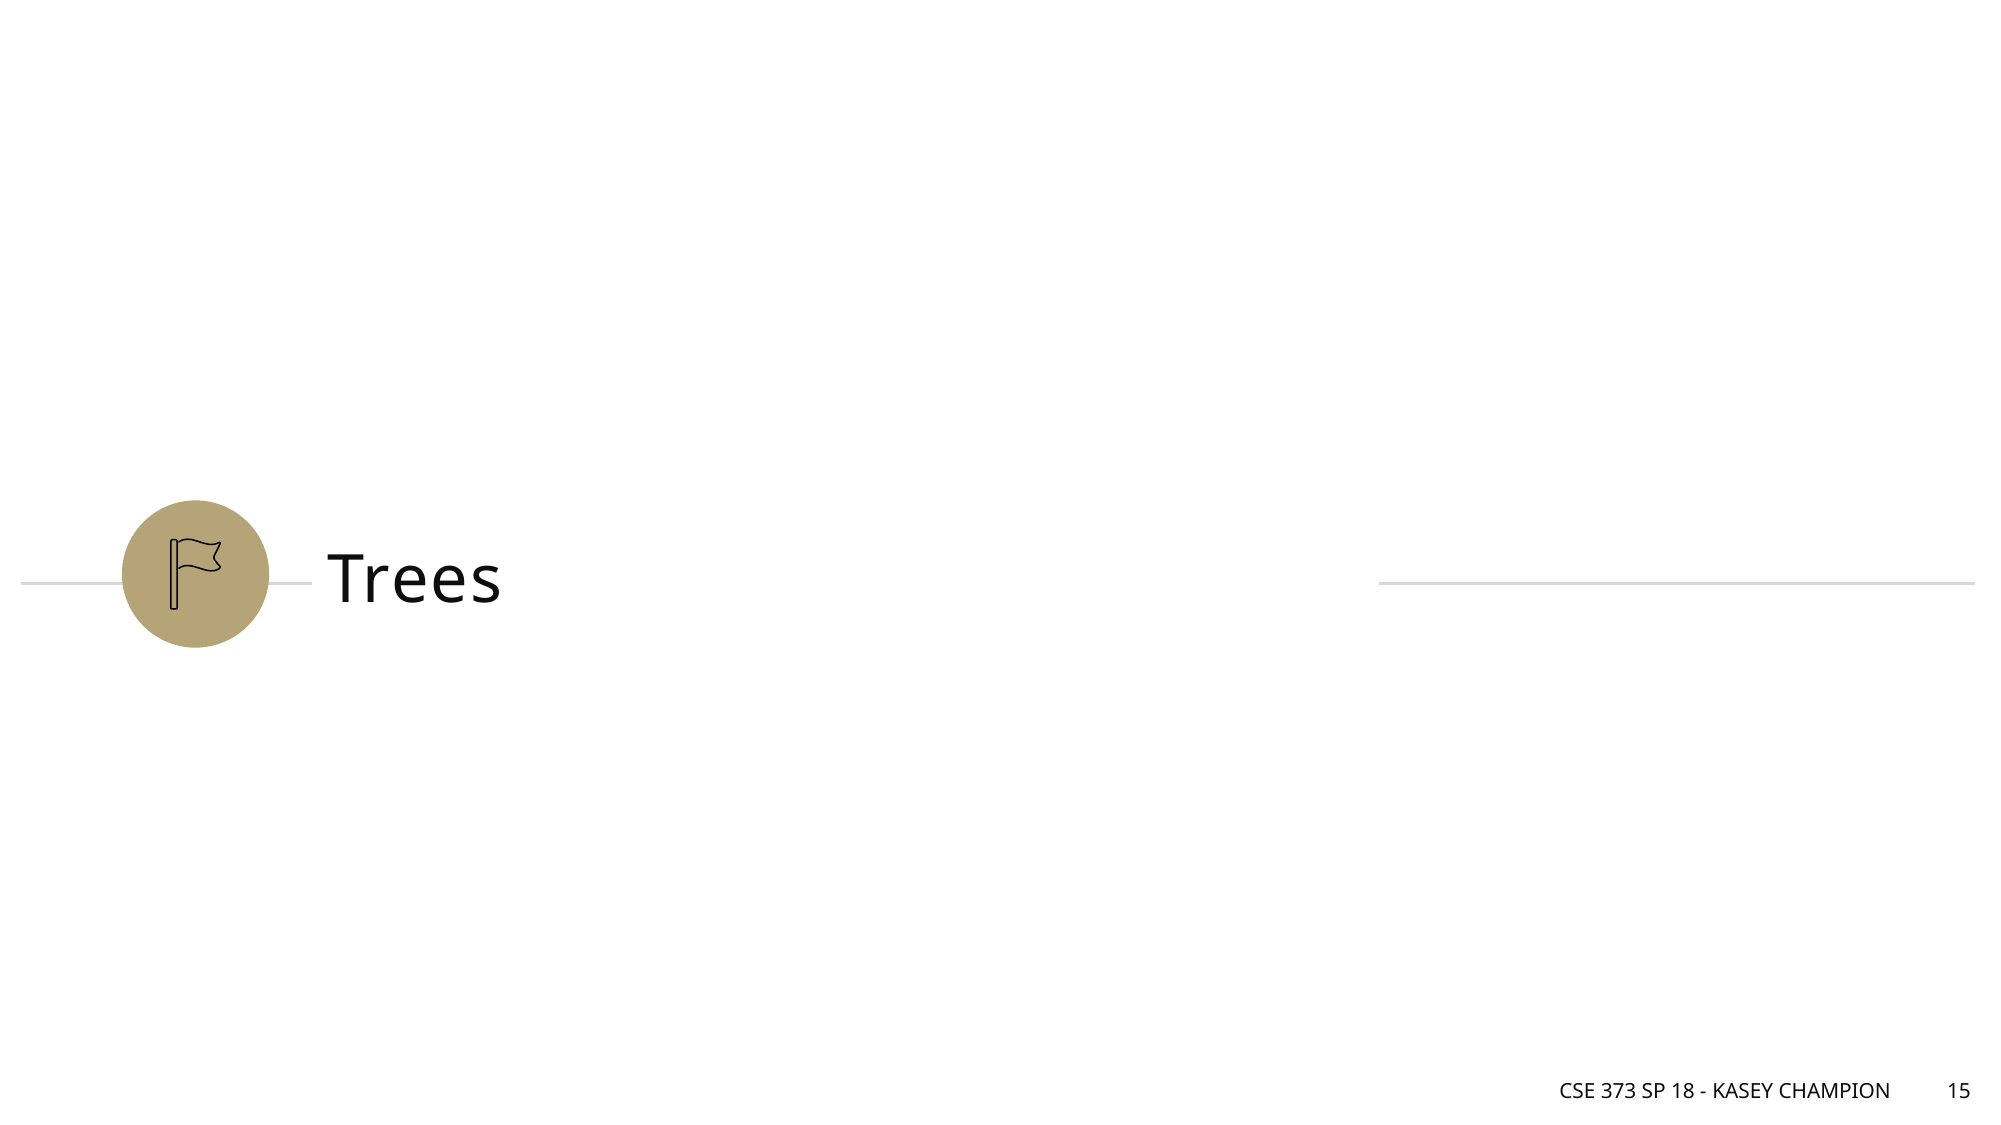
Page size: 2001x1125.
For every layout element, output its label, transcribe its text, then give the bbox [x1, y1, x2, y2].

footer CSE 373 SP 18 - Kasey Champion [937, 1069, 1906, 1115]
slide_number 15 [1916, 1069, 1986, 1115]
title Trees [312, 535, 1379, 633]
